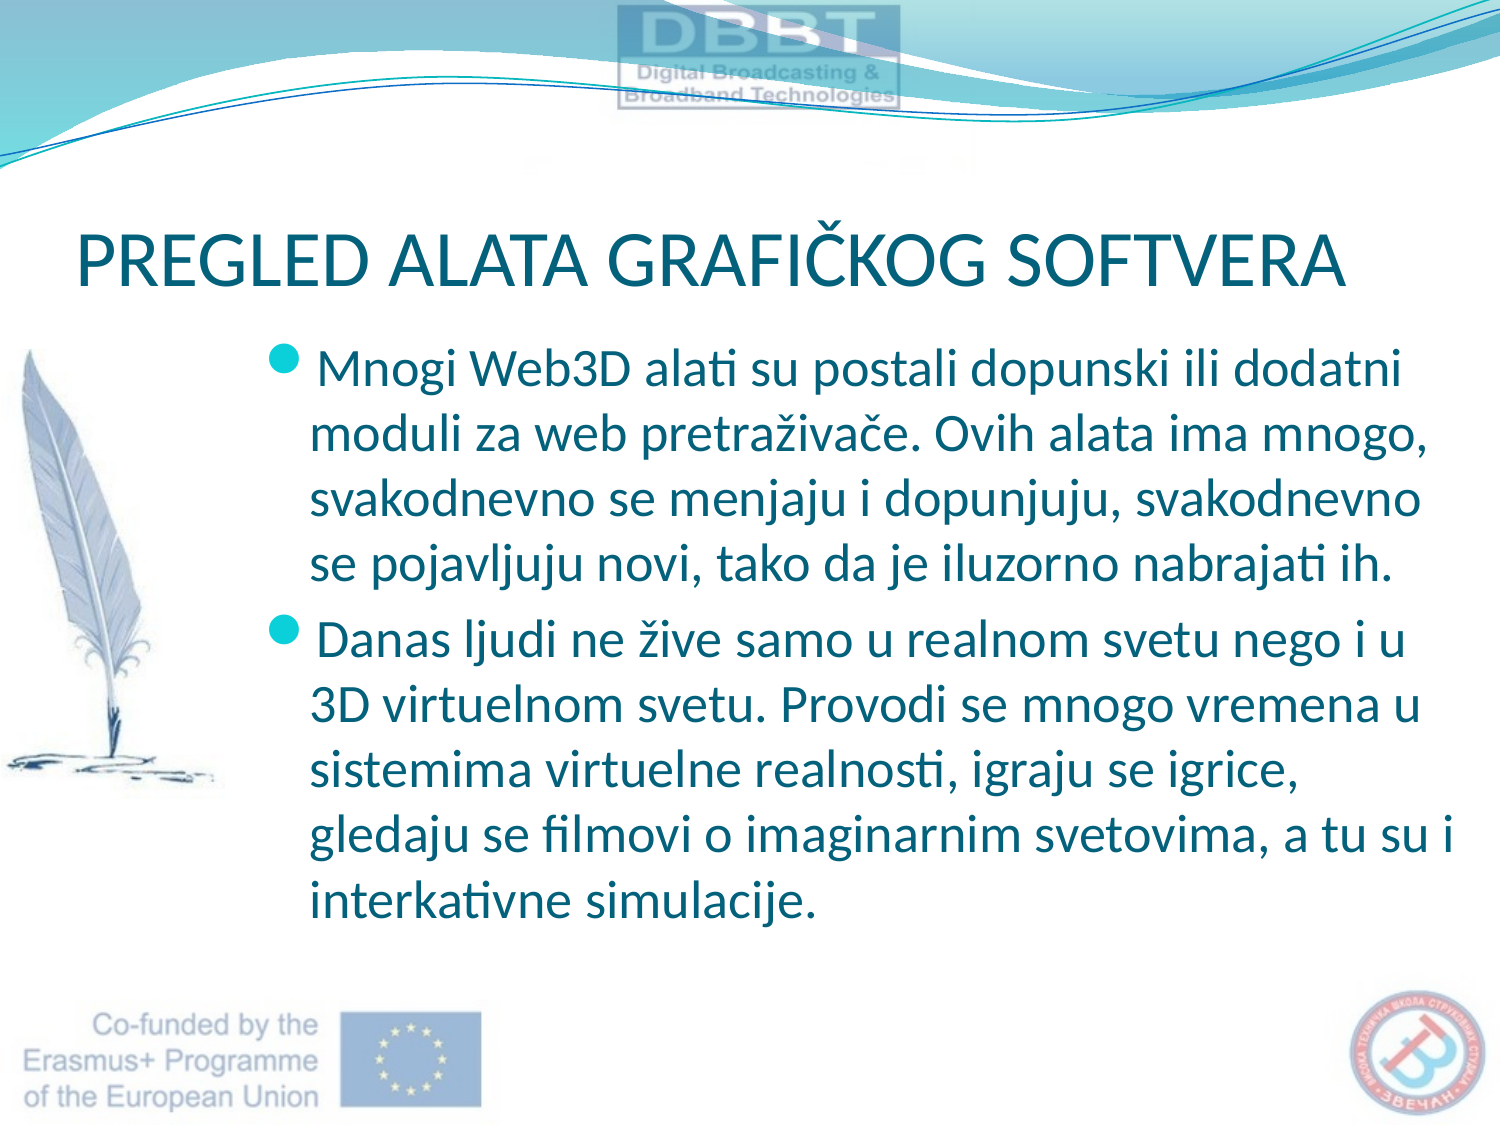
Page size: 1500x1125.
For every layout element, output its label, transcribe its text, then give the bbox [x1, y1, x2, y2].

picture [1, 349, 226, 799]
title PREGLED ALATA GRAFIČKOG SOFTVERA [75, 115, 1425, 303]
list Mnogi Web3D alati su postali dopunski ili dodatni moduli za web pretraživače. Ovih alata ima mnogo, svakodnevno se menjaju i dopunjuju, svakodnevno se pojavljuju novi, tako da je iluzorno nabrajati ih. Danas ljudi ne žive samo u realnom svetu nego i u 3D virtuelnom svetu. Provodi se mnogo vremena u sistemima virtuelne realnosti, igraju se igrice, gledaju se filmovi o imaginarnim svetovima, a tu su i interkativne simulacije. [249, 324, 1475, 1013]
